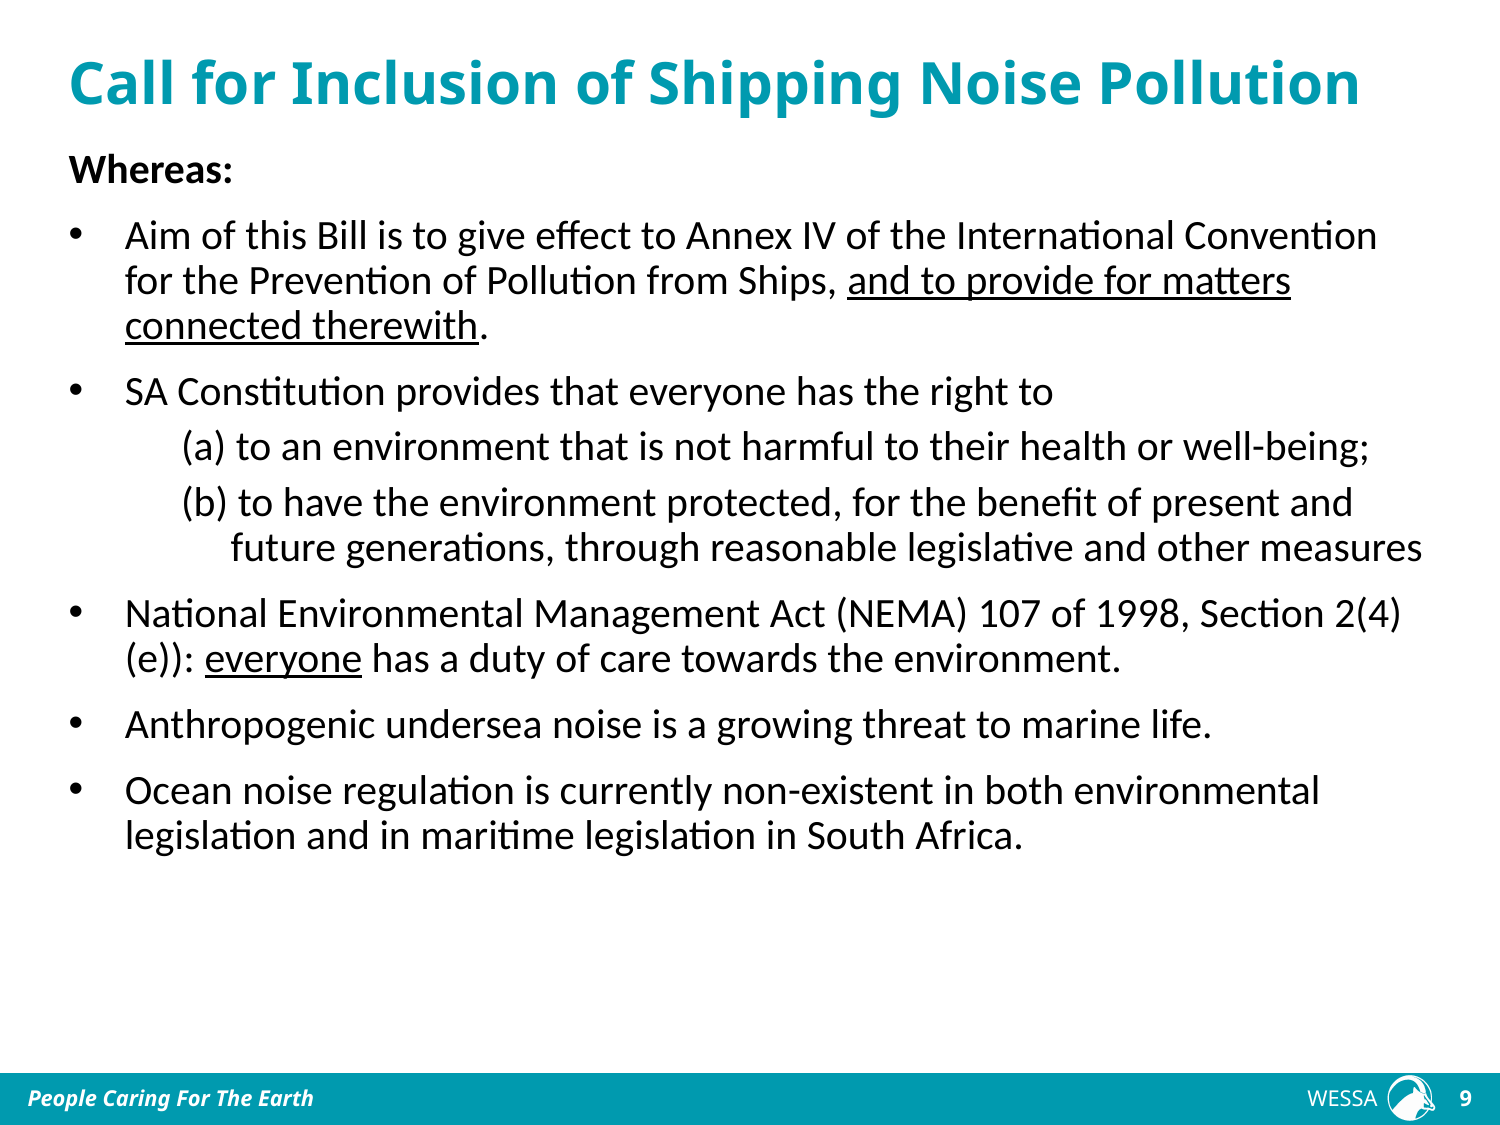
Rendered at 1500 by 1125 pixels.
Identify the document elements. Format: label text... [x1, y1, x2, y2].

list Whereas: Aim of this Bill is to give effect to Annex IV of the International Convention for the Prevention of Pollution from Ships, and to provide for matters connected therewith. SA Constitution provides that everyone has the right to (a) to an environment that is not harmful to their health or well-being; (b) to have the environment protected, for the benefit of present and future generations, through reasonable legislative and other measures National Environmental Management Act (NEMA) 107 of 1998, Section 2(4)(e)): everyone has a duty of care towards the environment. Anthropogenic undersea noise is a growing threat to marine life. Ocean noise regulation is currently non-existent in both environmental legislation and in maritime legislation in South Africa. [53, 140, 1450, 1013]
slide_number 9 [1149, 1069, 1488, 1125]
list Call for Inclusion of Shipping Noise Pollution [53, 47, 1450, 133]
